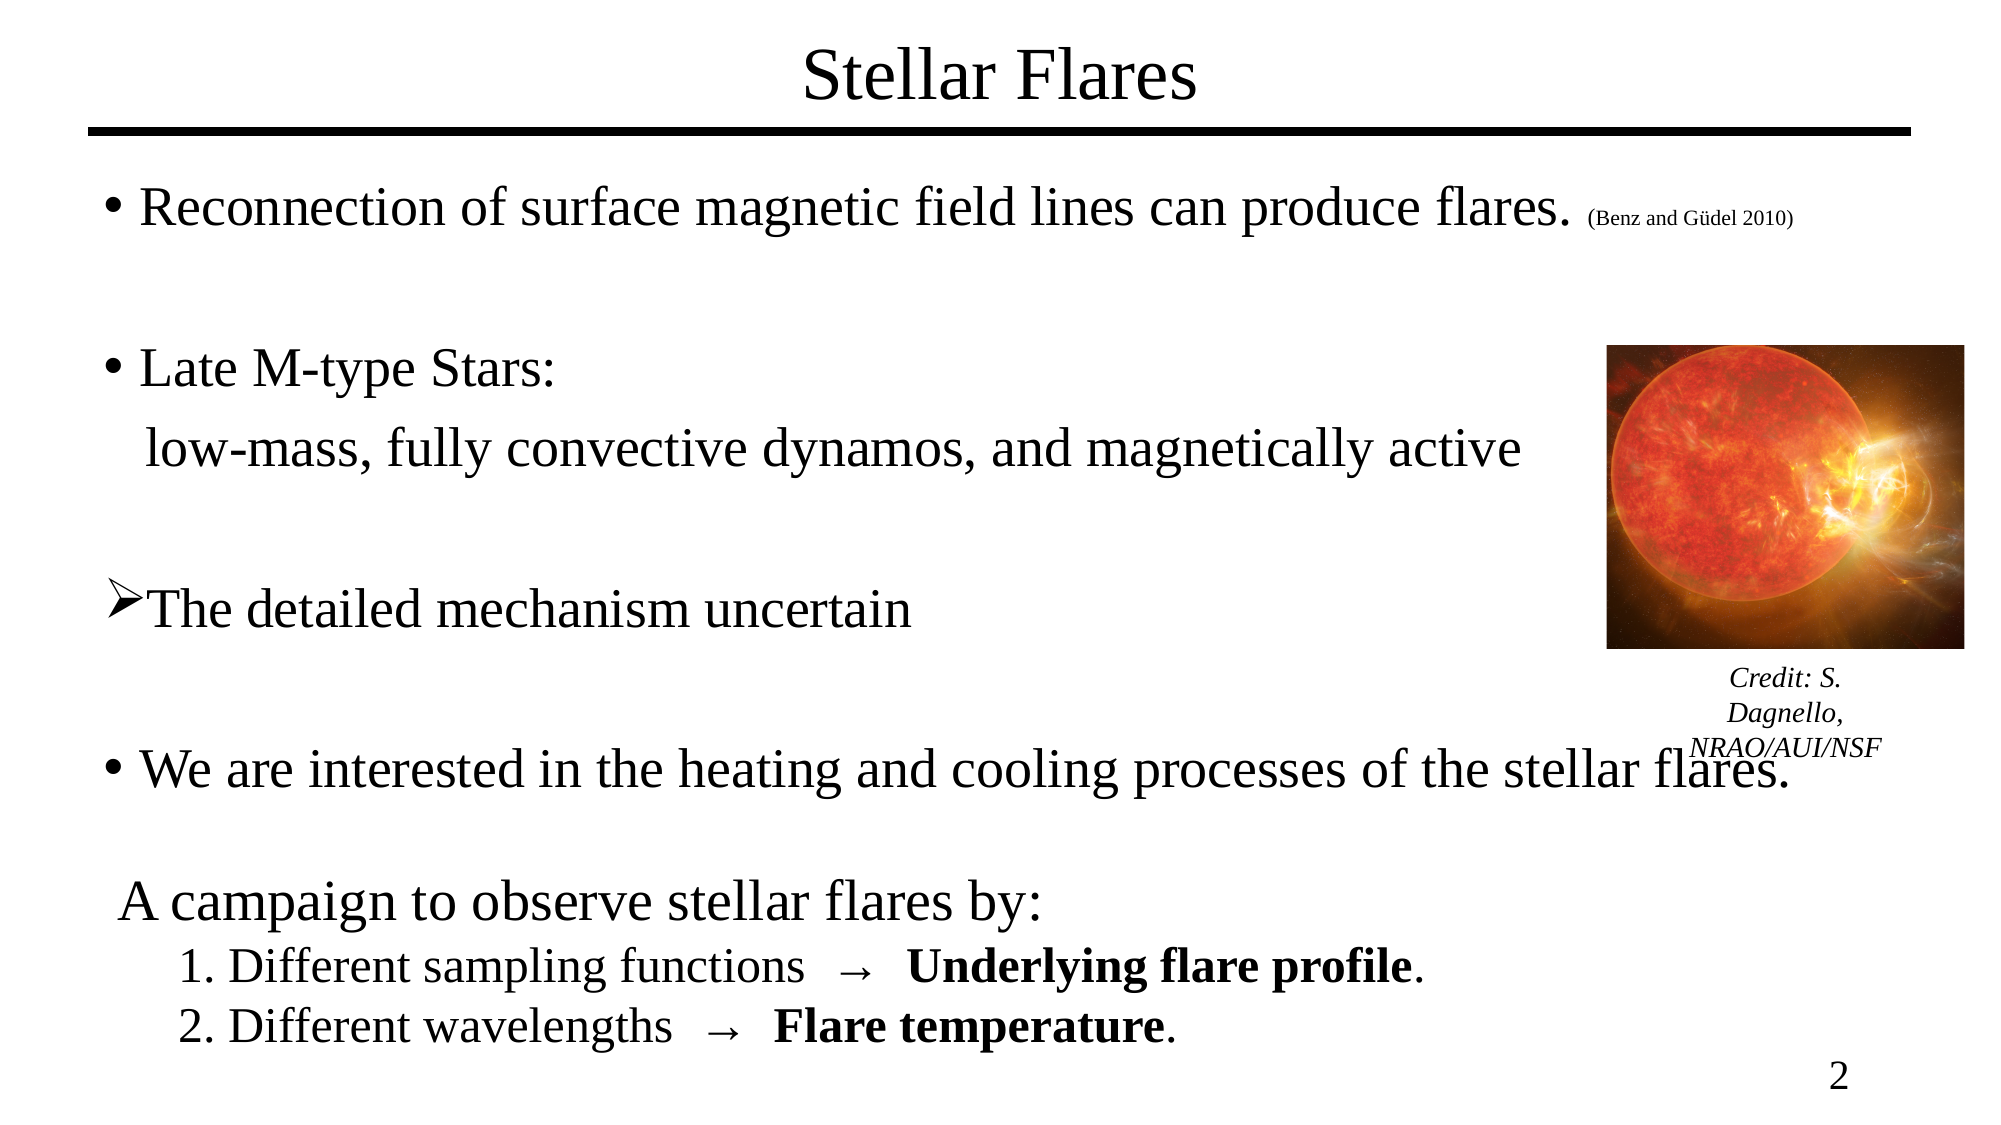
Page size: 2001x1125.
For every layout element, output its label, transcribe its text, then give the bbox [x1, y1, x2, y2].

picture [1606, 345, 1965, 649]
list Reconnection of surface magnetic field lines can produce flares. (Benz and Güdel 2010) Late M-type Stars: low-mass, fully convective dynamos, and magnetically active The detailed mechanism uncertain We are interested in the heating and cooling processes of the stellar flares. [88, 170, 1879, 874]
text_box Credit: S. Dagnello, NRAO/AUI/NSF [1656, 651, 1915, 771]
slide_number 2 [1813, 1042, 1863, 1103]
title Stellar Flares [0, 18, 2000, 132]
